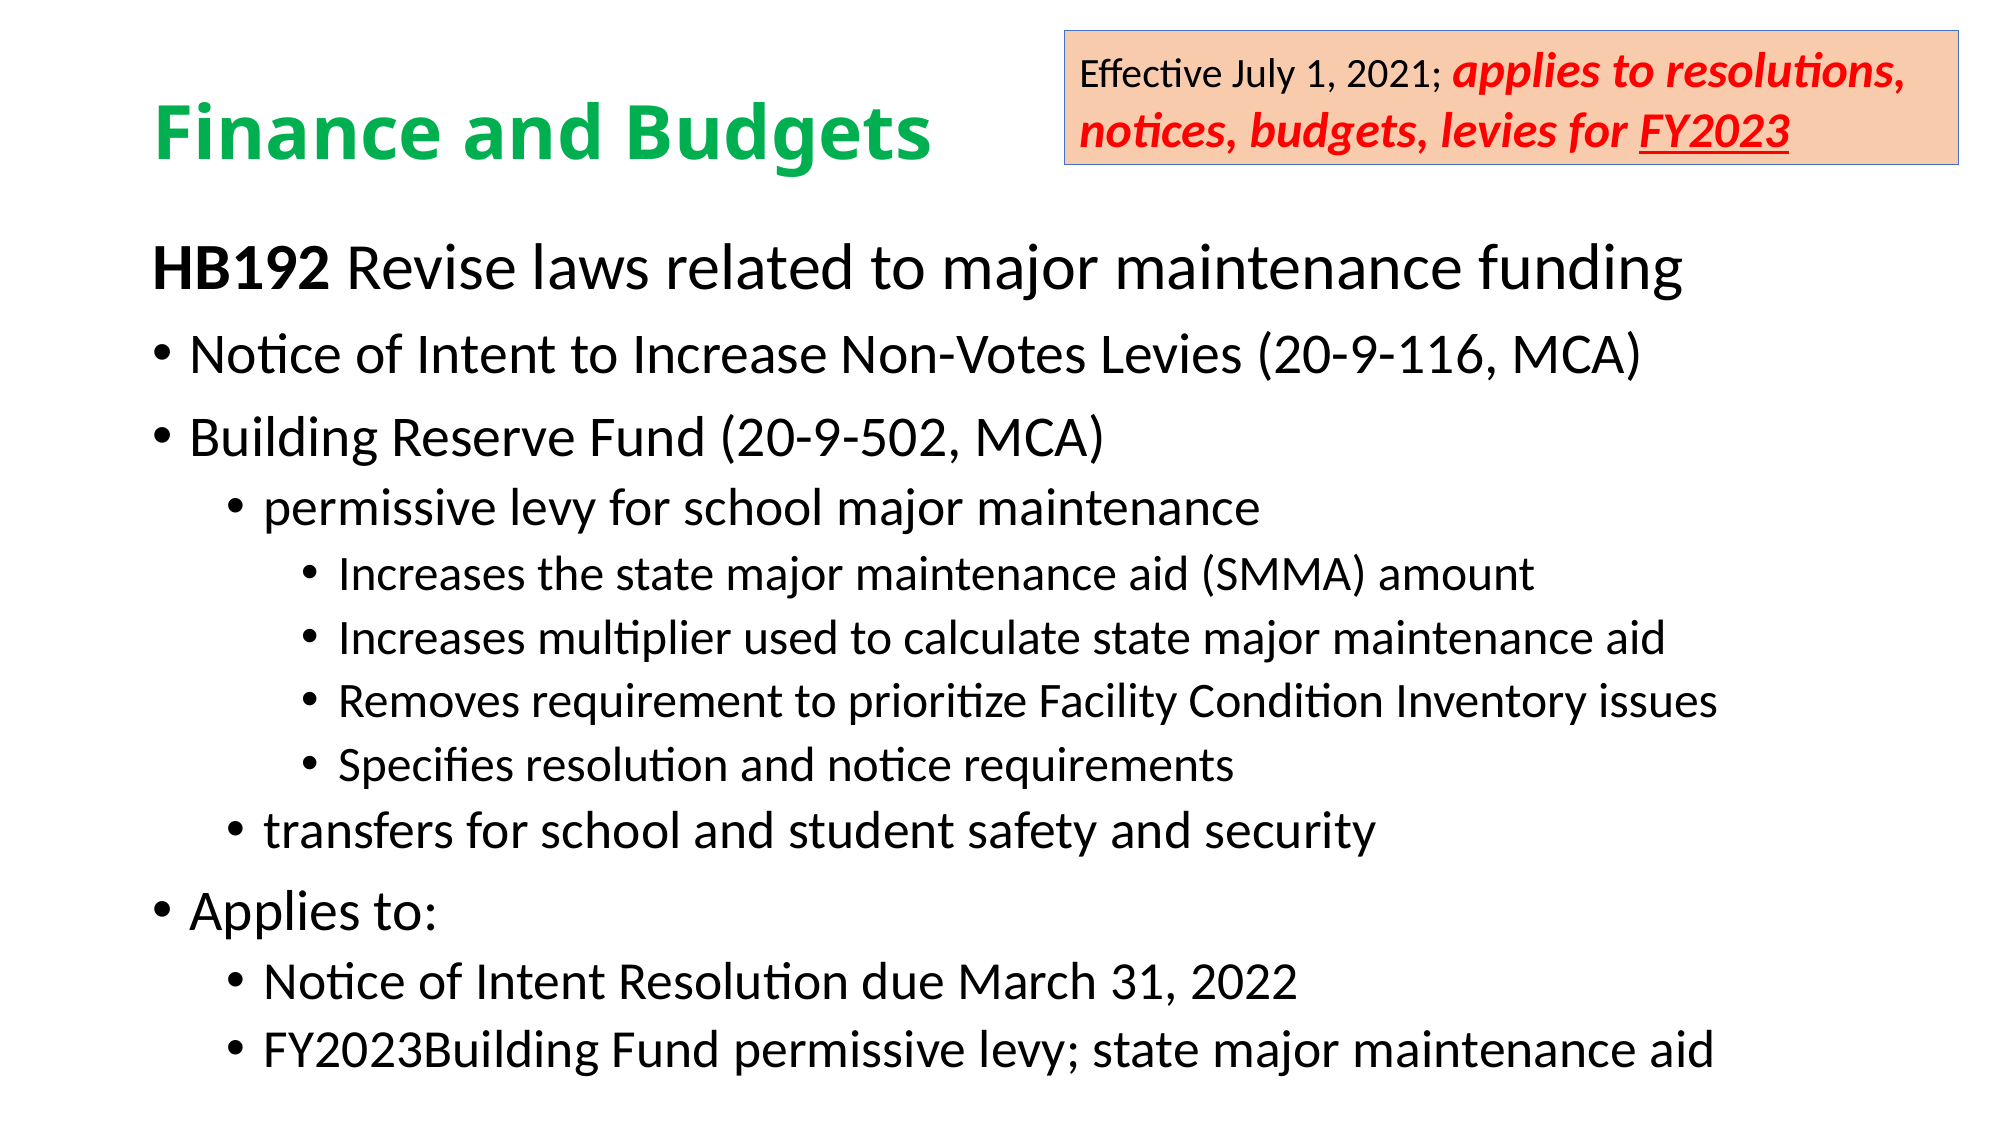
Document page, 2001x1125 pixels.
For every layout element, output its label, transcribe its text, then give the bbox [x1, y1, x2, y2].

text_box Effective July 1, 2021; applies to resolutions, notices, budgets, levies for FY2023 [1064, 30, 1959, 165]
list HB192 Revise laws related to major maintenance funding Notice of Intent to Increase Non-Votes Levies (20-9-116, MCA) Building Reserve Fund (20-9-502, MCA) permissive levy for school major maintenance Increases the state major maintenance aid (SMMA) amount Increases multiplier used to calculate state major maintenance aid Removes requirement to prioritize Facility Condition Inventory issues Specifies resolution and notice requirements transfers for school and student safety and security Applies to: Notice of Intent Resolution due March 31, 2022 FY2023Building Fund permissive levy; state major maintenance aid [137, 224, 1863, 1091]
title Finance and Budgets [137, 59, 1863, 210]
